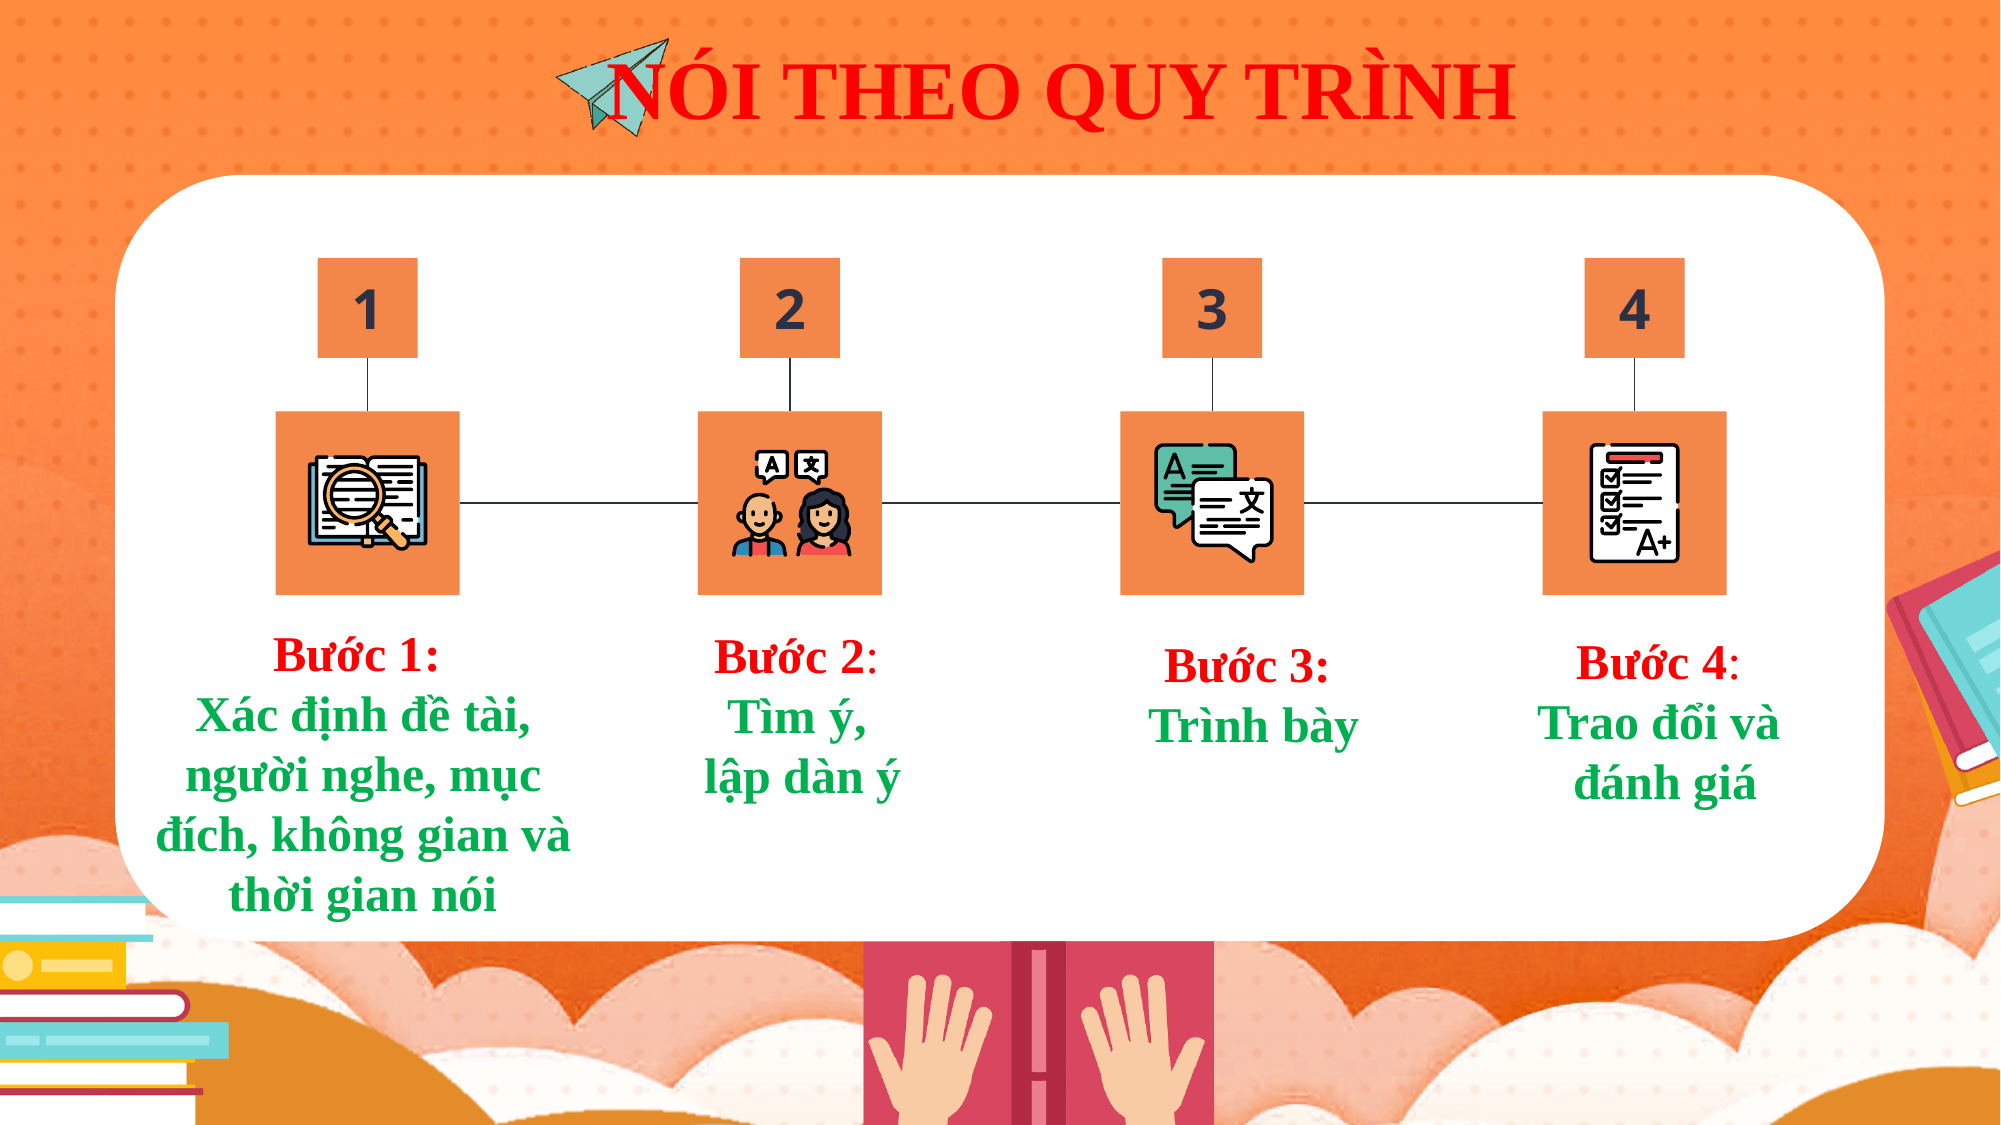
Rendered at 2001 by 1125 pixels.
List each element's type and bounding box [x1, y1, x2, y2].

text_box [1154, 443, 1274, 564]
text_box [732, 449, 852, 557]
picture [0, 0, 2001, 1125]
text_box [1589, 443, 1680, 564]
text_box [307, 455, 428, 551]
